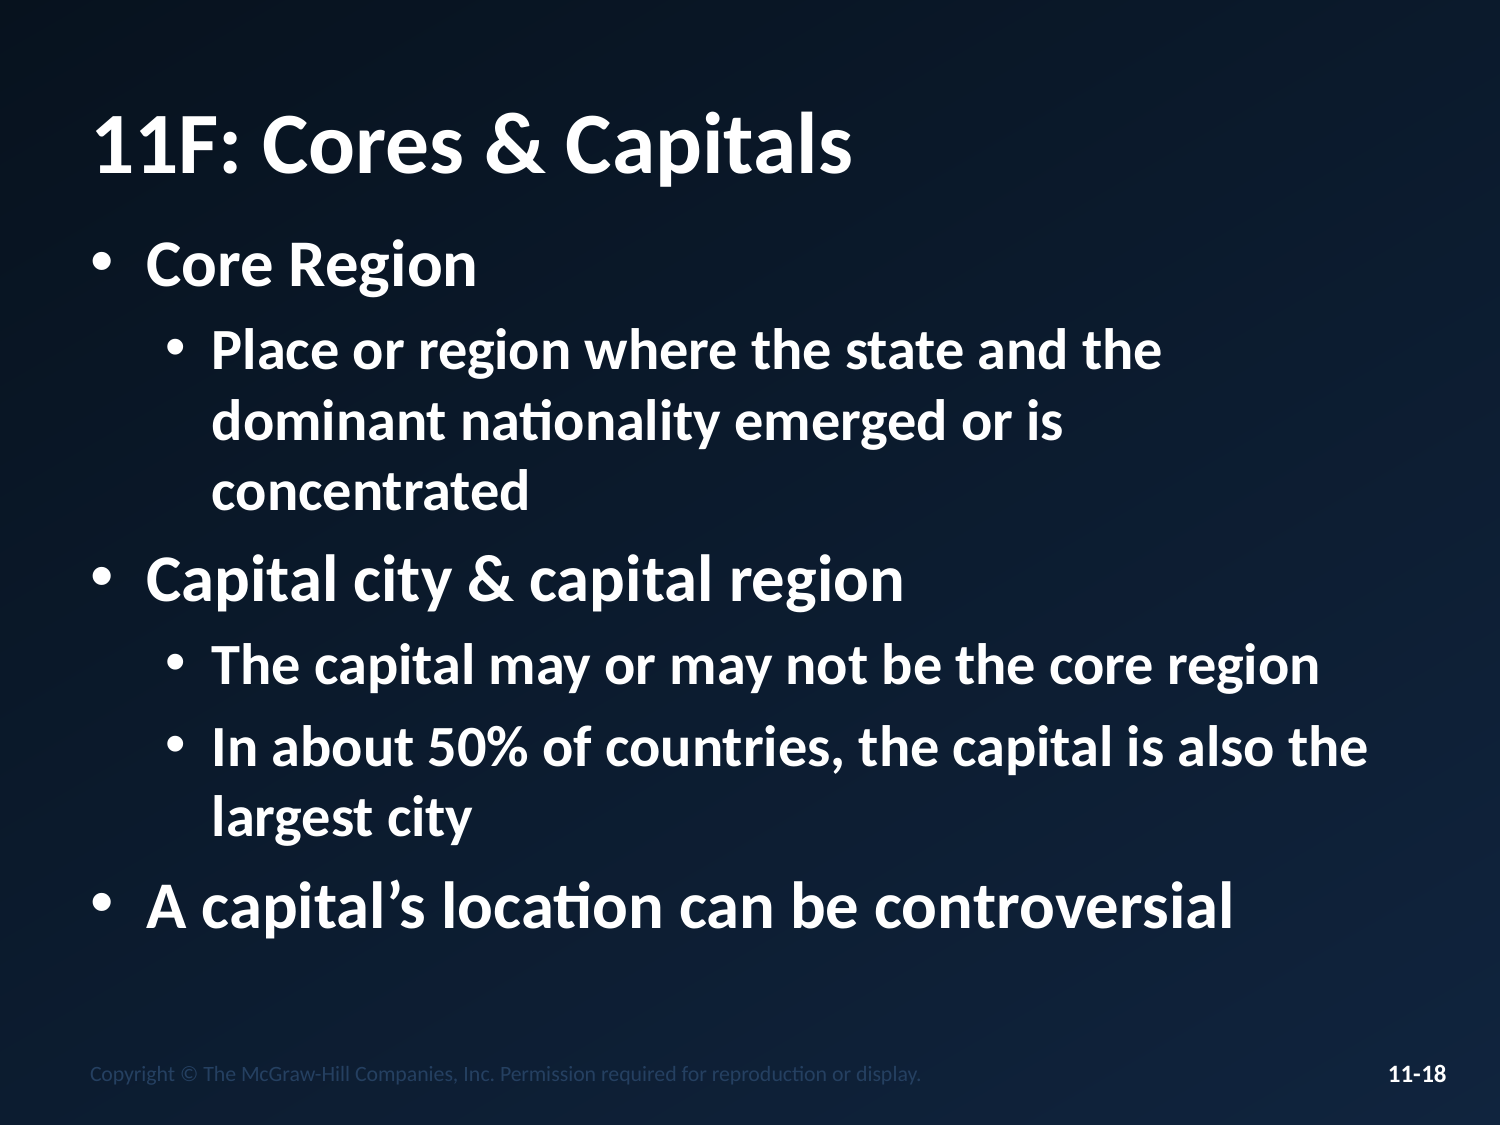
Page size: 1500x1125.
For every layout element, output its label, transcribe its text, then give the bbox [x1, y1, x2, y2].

title 11F: Cores & Capitals [74, 44, 1426, 233]
list Core Region Place or region where the state and the dominant nationality emerged or is concentrated Capital city & capital region The capital may or may not be the core region In about 50% of countries, the capital is also the largest city A capital’s location can be controversial [74, 212, 1401, 1063]
footer Copyright © The McGraw-Hill Companies, Inc. Permission required for reproduction or display. [75, 1042, 1063, 1103]
slide_number 11-18 [1063, 1042, 1462, 1103]
